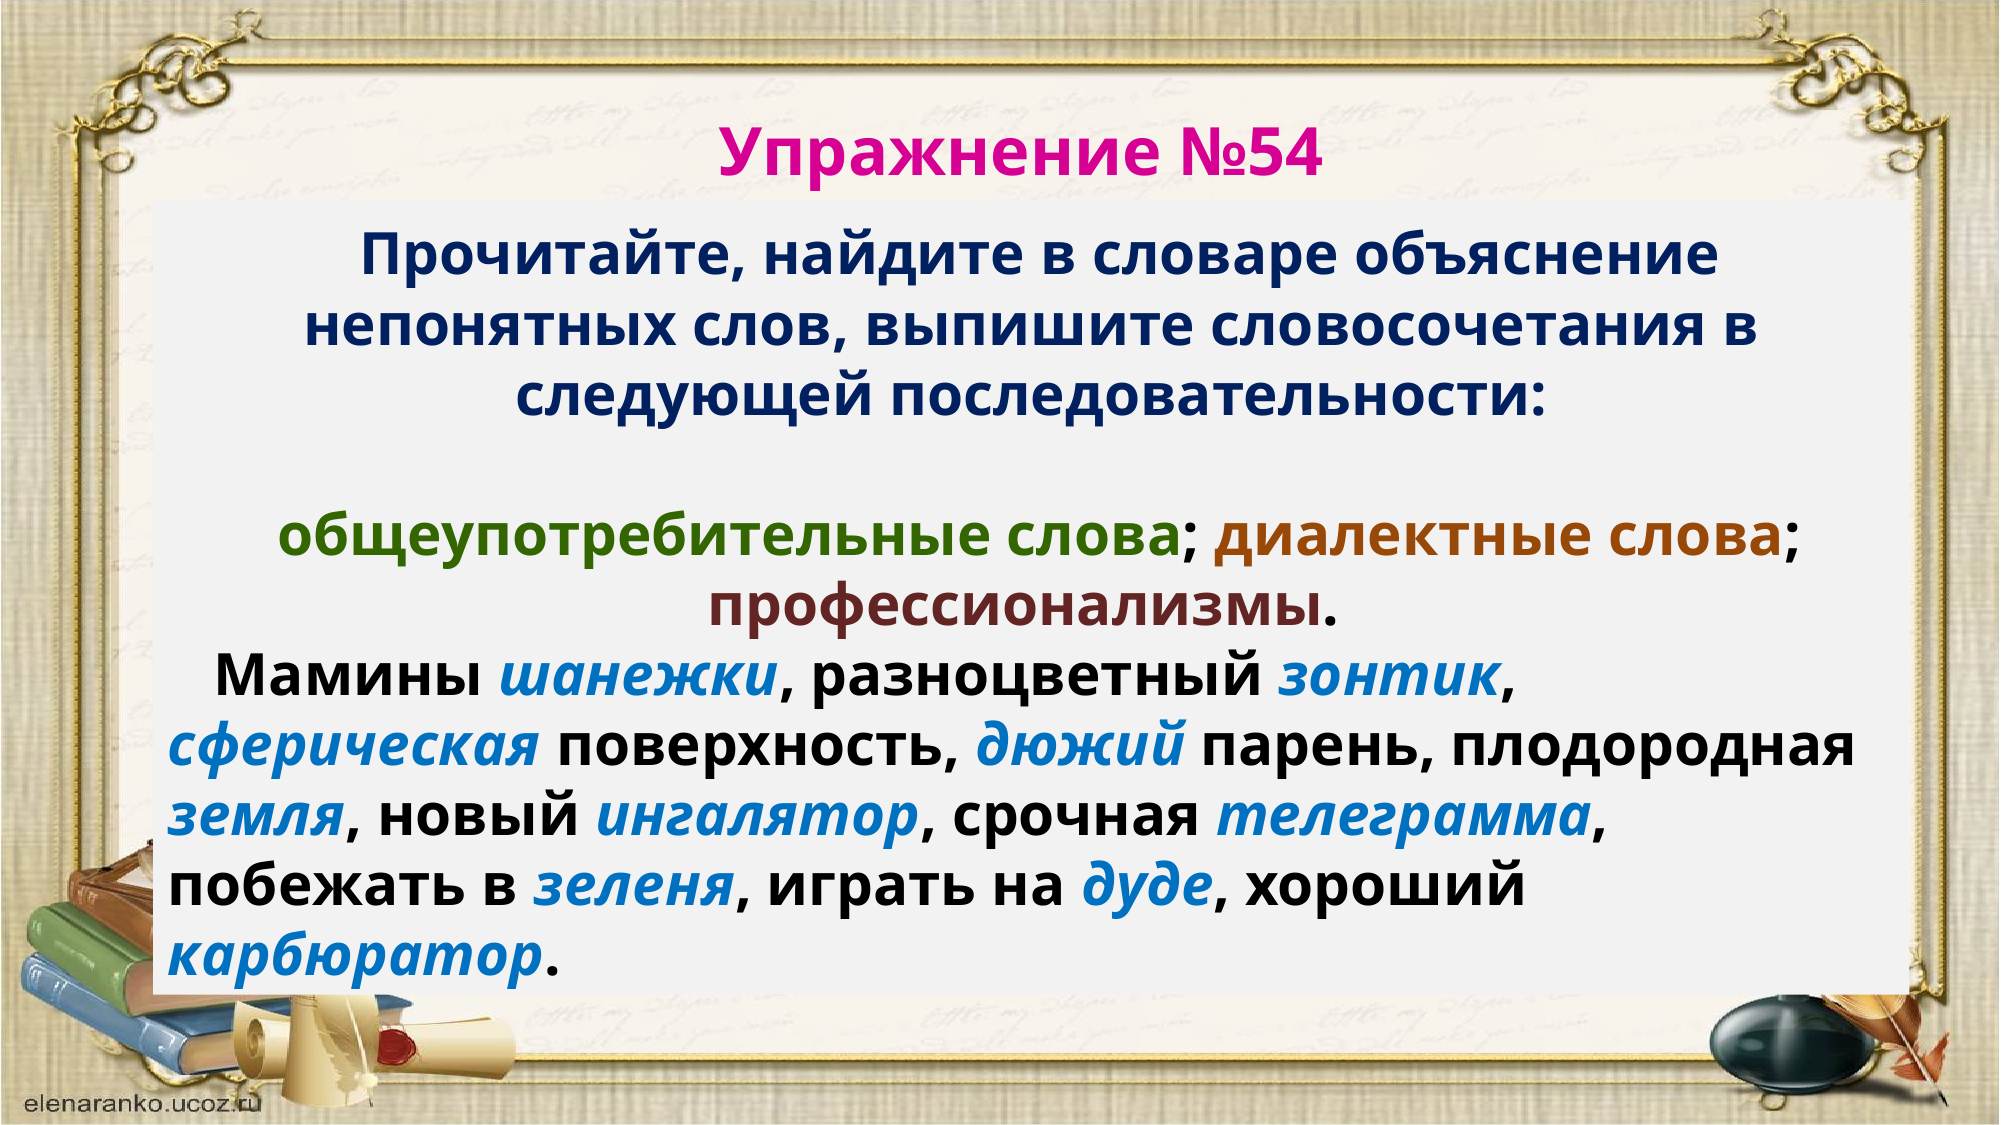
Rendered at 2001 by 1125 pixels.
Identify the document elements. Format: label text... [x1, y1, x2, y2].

text_box Упражнение №54 [703, 101, 1340, 197]
picture [0, 0, 2001, 1125]
text_box Прочитайте, найдите в словаре объяснение непонятных слов, выпишите словосочетания в следующей последовательности: общеупотребительные слова; диалектные слова; профессионализмы. Мамины шанежки, разноцветный зонтик, сферическая поверхность, дюжий парень, плодородная земля, новый ингалятор, срочная телеграмма, побежать в зеленя, играть на дуде, хороший карбюратор. [153, 200, 1910, 995]
